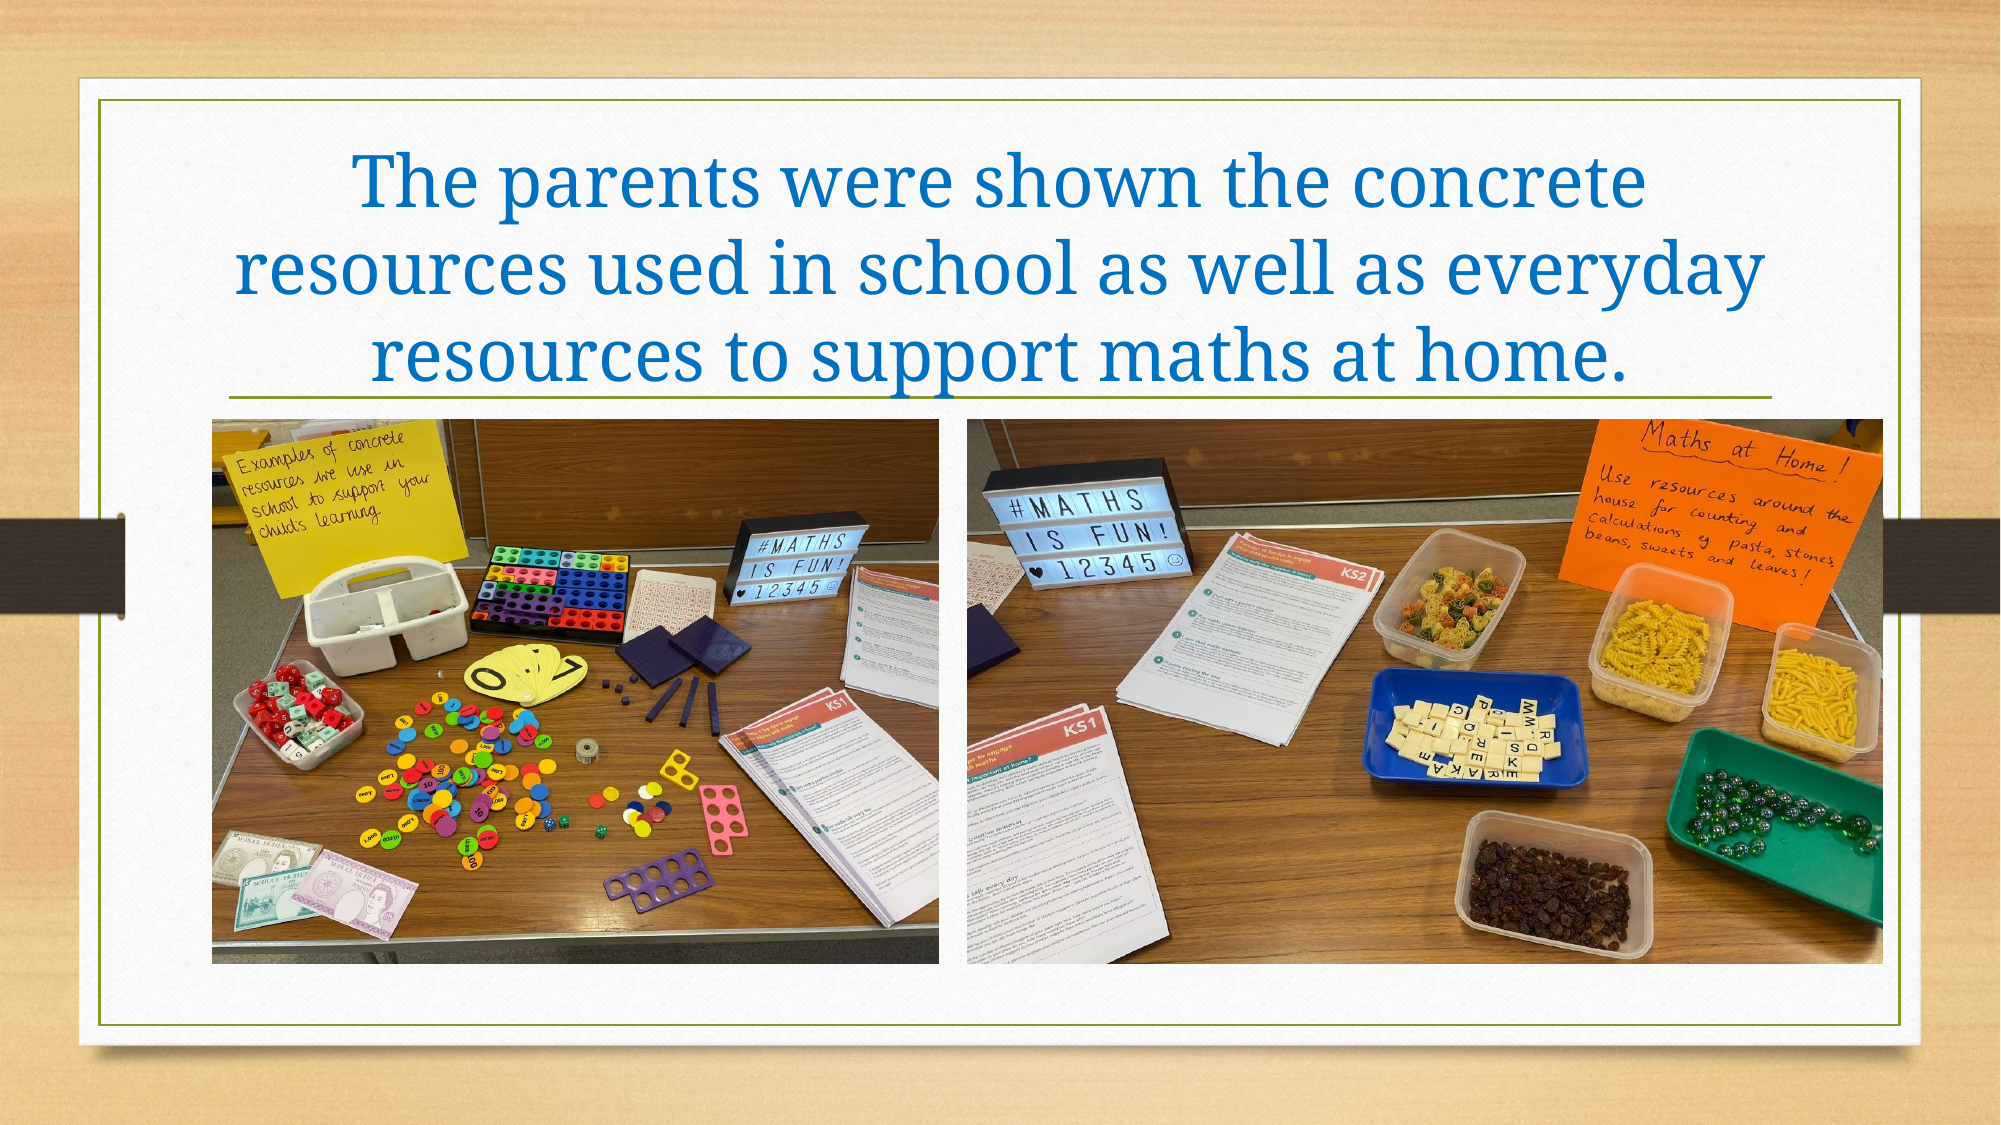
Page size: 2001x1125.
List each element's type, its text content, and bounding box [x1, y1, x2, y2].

title The parents were shown the concrete resources used in school as well as everyday resources to support maths at home. [212, 111, 1788, 420]
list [212, 419, 939, 964]
picture [0, 0, 2001, 1125]
